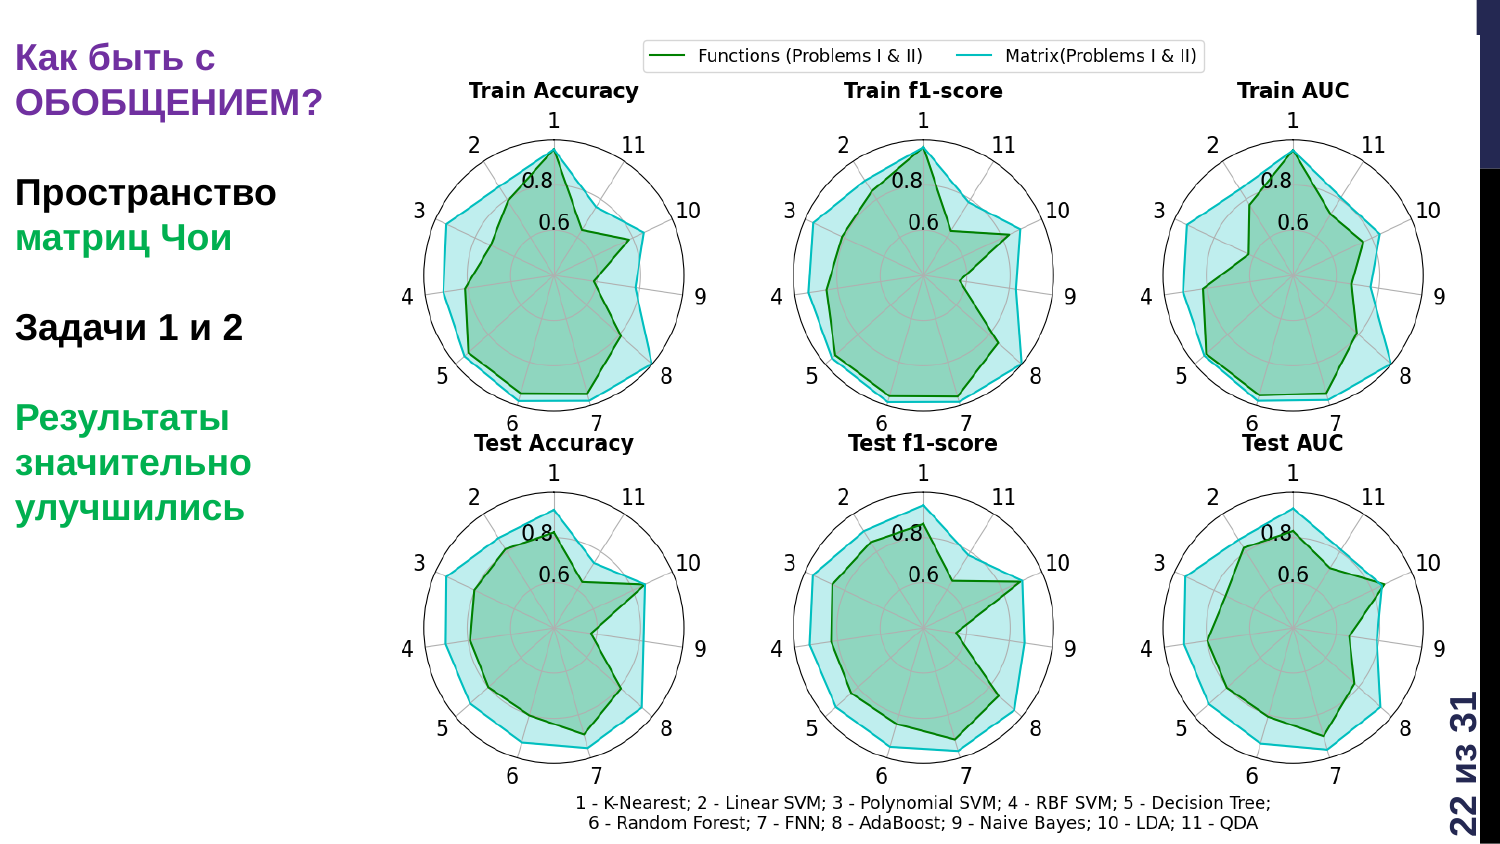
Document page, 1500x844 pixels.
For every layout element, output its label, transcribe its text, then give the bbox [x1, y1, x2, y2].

picture [365, 35, 1481, 844]
text_box Как быть с ОБОБЩЕНИЕМ? Пространство матриц Чои Задачи 1 и 2 Результаты значительно улучшились [0, 25, 367, 536]
